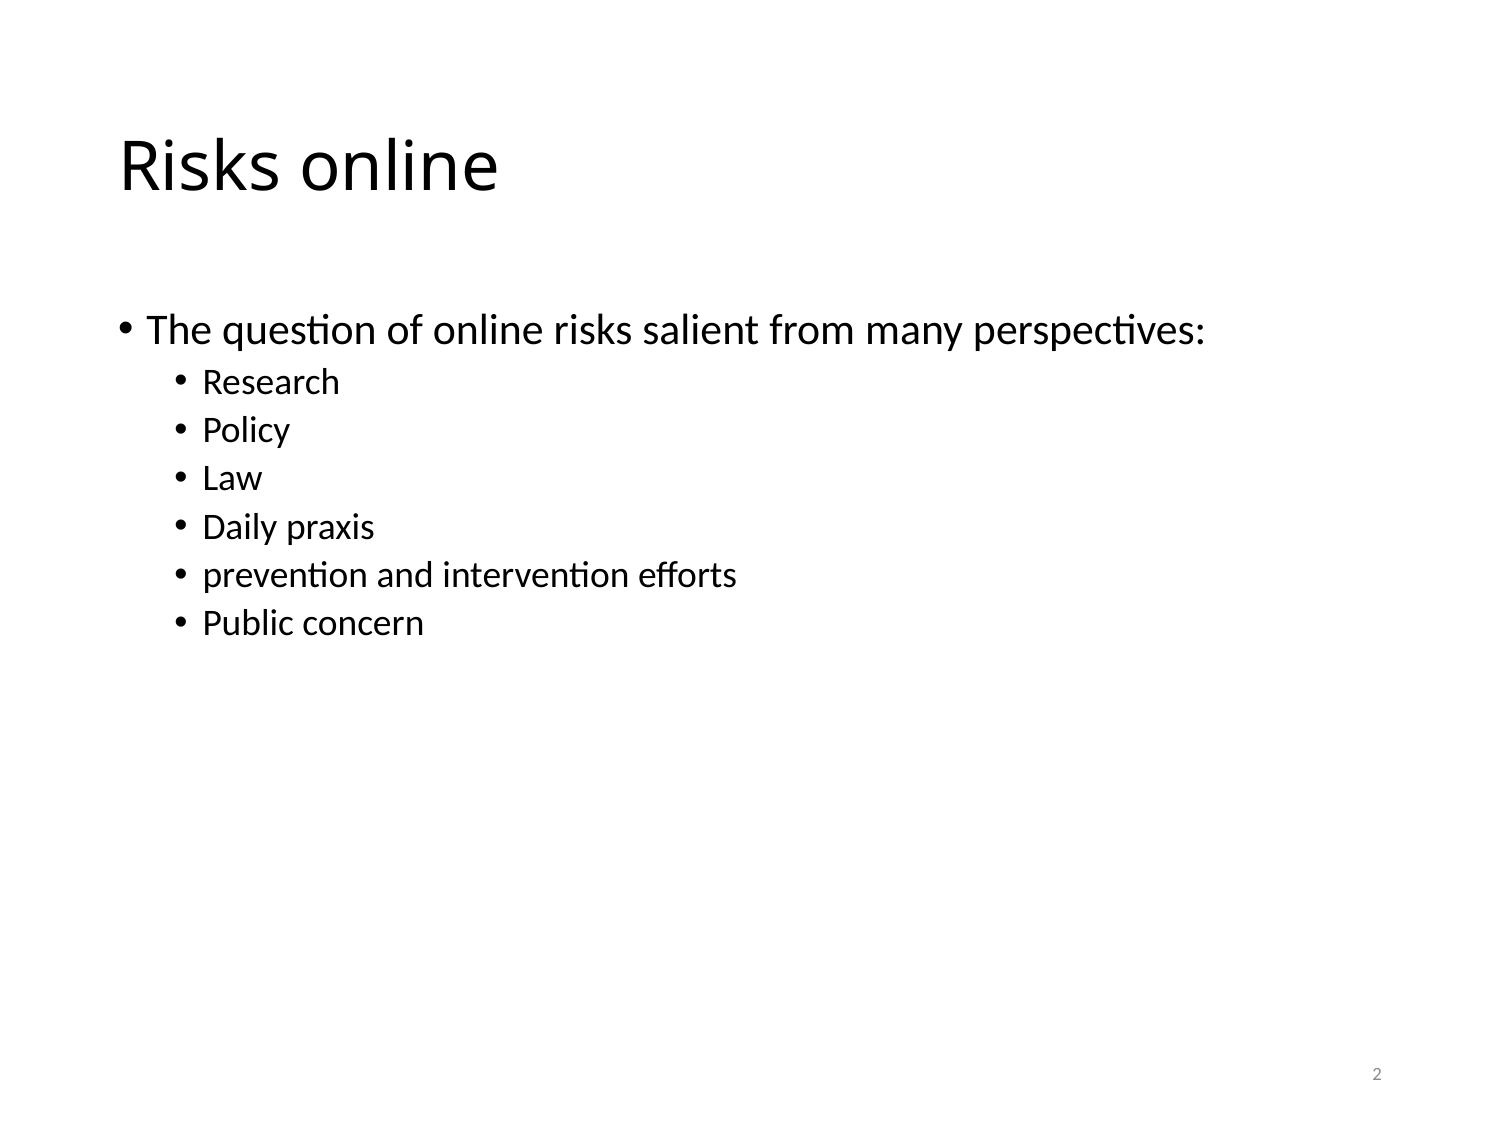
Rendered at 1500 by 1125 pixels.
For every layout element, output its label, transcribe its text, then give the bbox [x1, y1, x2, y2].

title Risks online [103, 59, 1397, 278]
slide_number 2 [1059, 1042, 1397, 1103]
list The question of online risks salient from many perspectives: Research Policy Law Daily praxis prevention and intervention efforts Public concern [103, 299, 1397, 1014]
